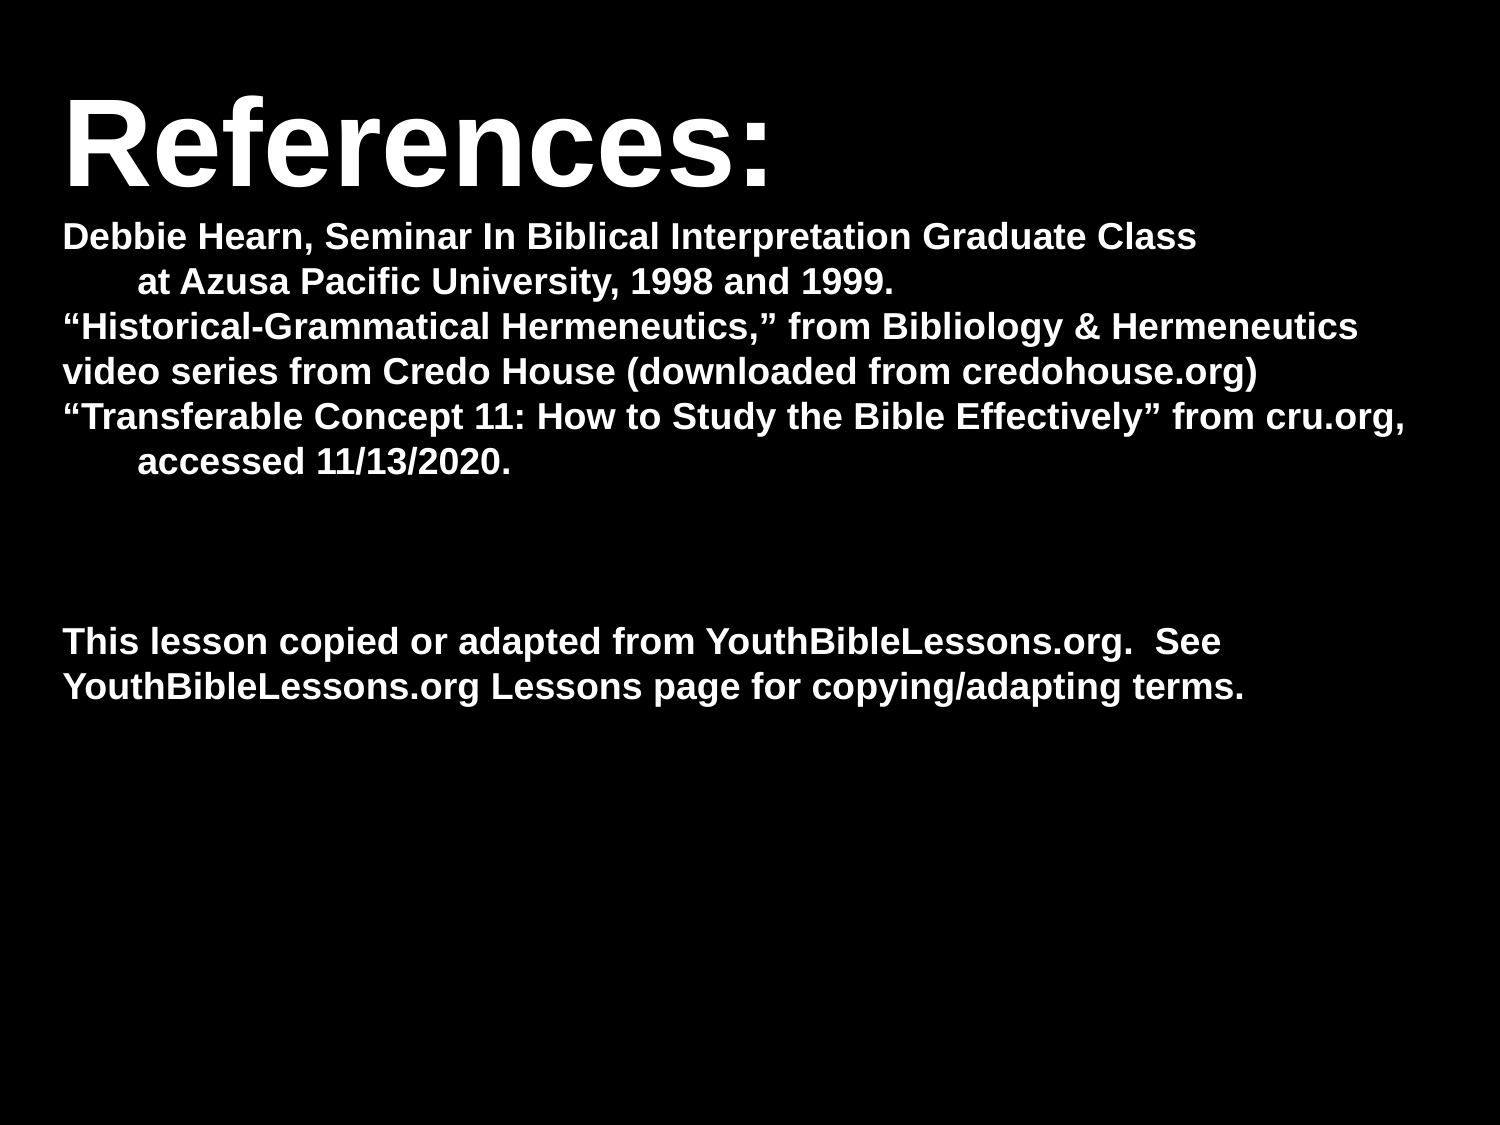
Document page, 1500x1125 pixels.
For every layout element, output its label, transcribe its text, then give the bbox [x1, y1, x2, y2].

text_box References: Debbie Hearn, Seminar In Biblical Interpretation Graduate Class at Azusa Pacific University, 1998 and 1999. “Historical-Grammatical Hermeneutics,” from Bibliology & Hermeneutics video series from Credo House (downloaded from credohouse.org) “Transferable Concept 11: How to Study the Bible Effectively” from cru.org, accessed 11/13/2020. This lesson copied or adapted from YouthBibleLessons.org. See YouthBibleLessons.org Lessons page for copying/adapting terms. [47, 46, 1453, 1029]
